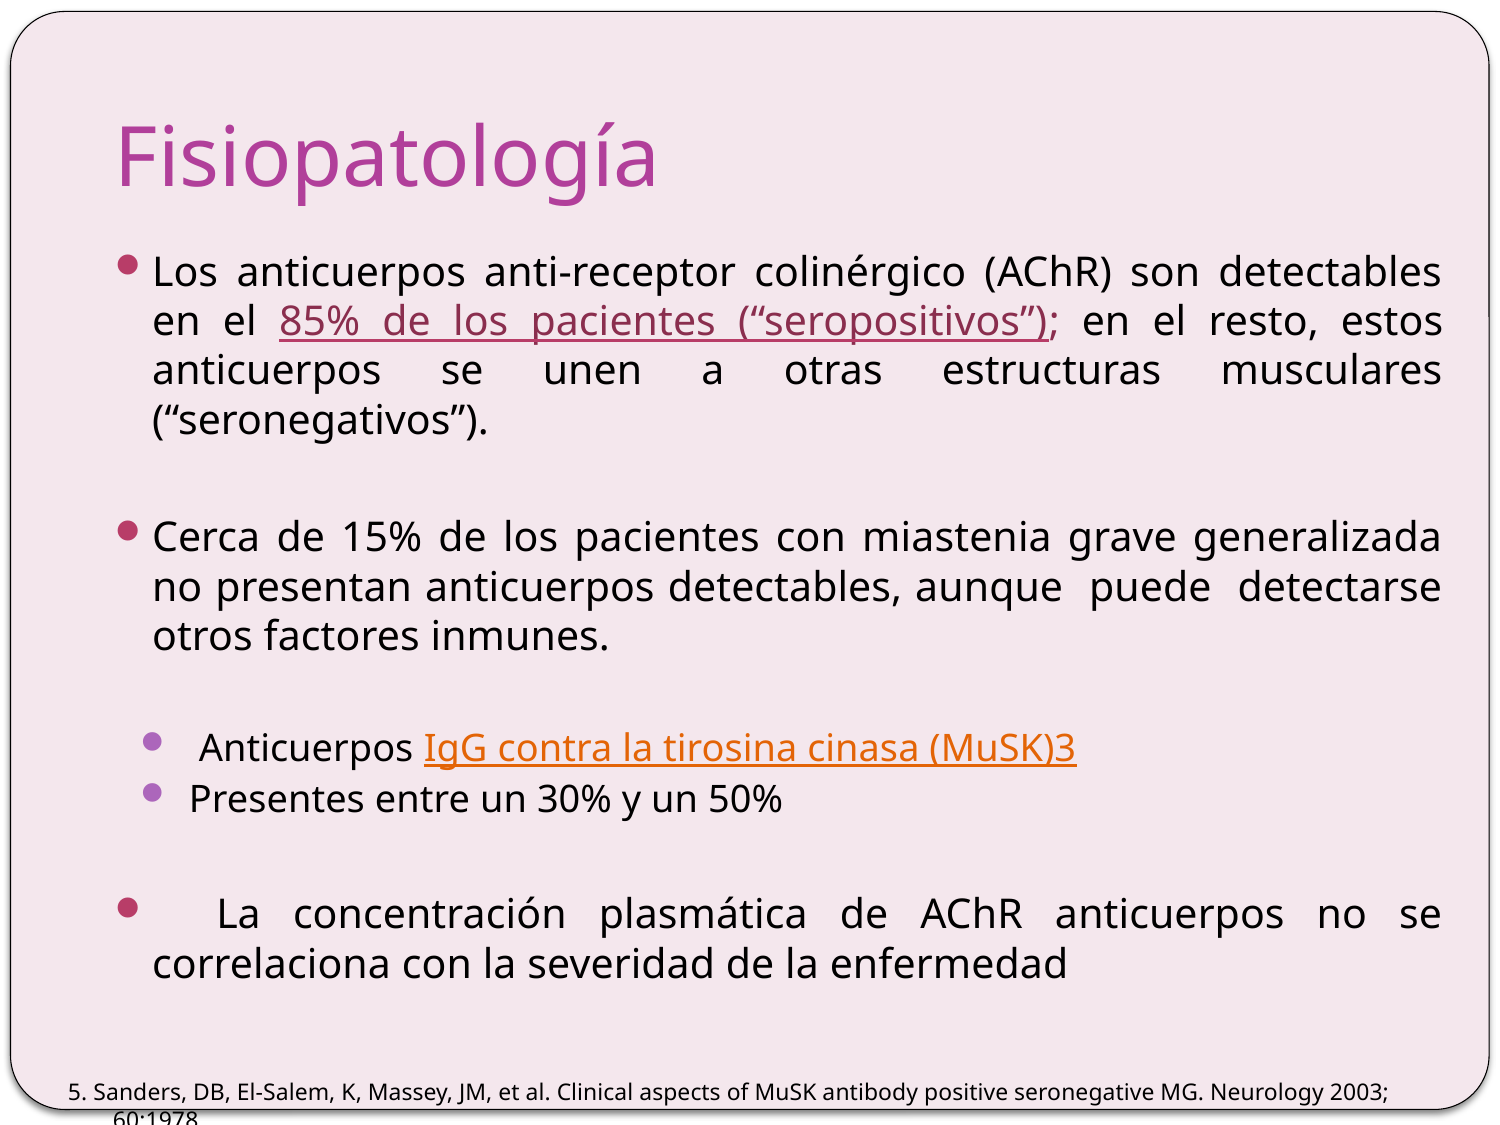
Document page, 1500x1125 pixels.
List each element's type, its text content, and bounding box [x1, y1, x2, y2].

title Fisiopatología [100, 30, 1376, 219]
text_box 5. Sanders, DB, El-Salem, K, Massey, JM, et al. Clinical aspects of MuSK antibody positive seronegative MG. Neurology 2003; 60:1978.. [53, 1070, 1447, 1125]
list Los anticuerpos anti-receptor colinérgico (AChR) son detectables en el 85% de los pacientes (“seropositivos”); en el resto, estos anticuerpos se unen a otras estructuras musculares (“seronegativos”). Cerca de 15% de los pacientes con miastenia grave generalizada no presentan anticuerpos detectables, aunque puede detectarse otros factores inmunes. Anticuerpos IgG contra la tirosina cinasa (MuSK)3 Presentes entre un 30% y un 50% La concentración plasmática de AChR anticuerpos no se correlaciona con la severidad de la enfermedad [100, 237, 1459, 1000]
